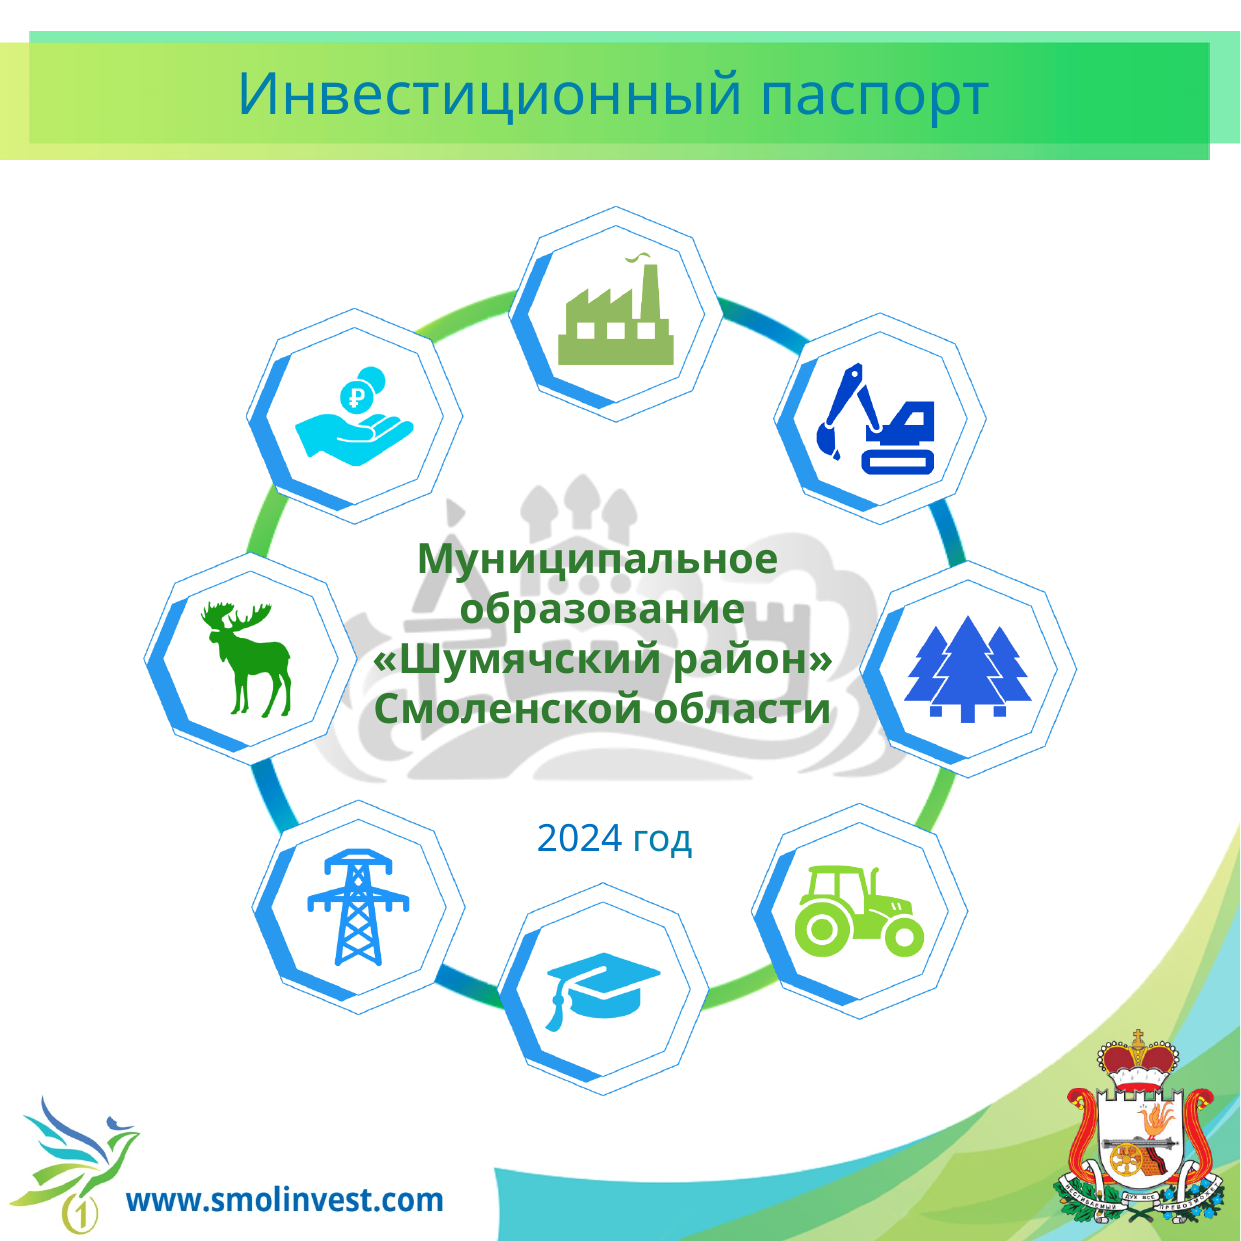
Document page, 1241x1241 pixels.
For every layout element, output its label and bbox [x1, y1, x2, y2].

text_box [114, 178, 1108, 1128]
picture [0, 0, 1241, 1241]
